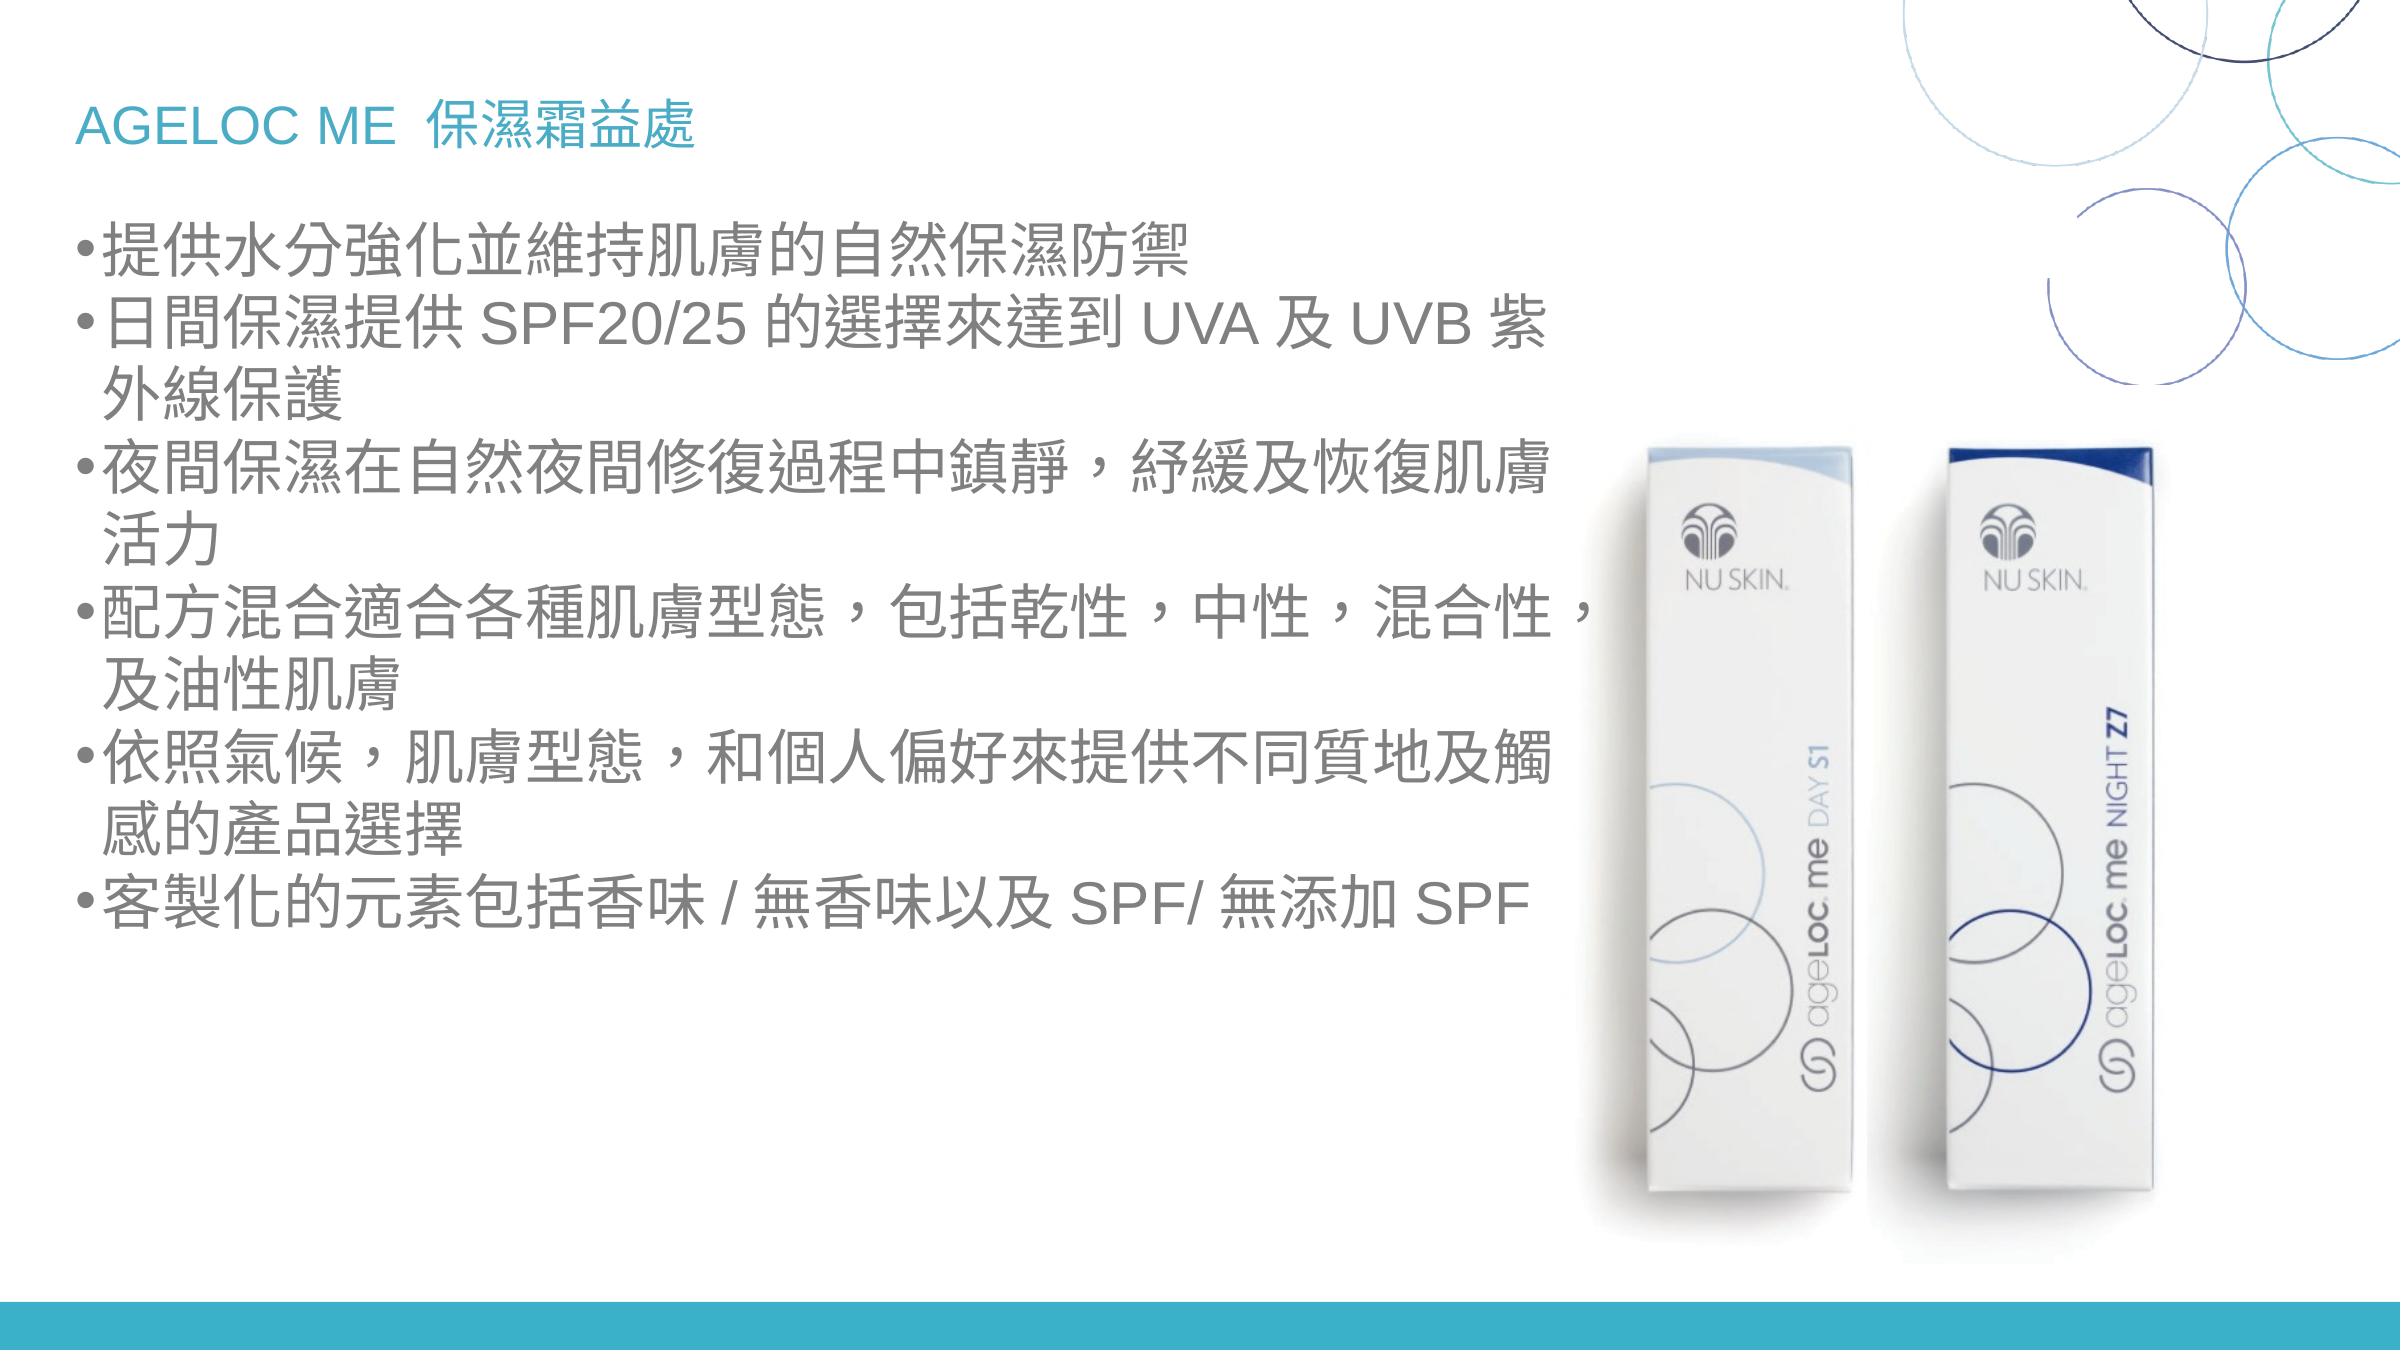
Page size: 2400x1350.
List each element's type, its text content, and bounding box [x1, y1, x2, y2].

picture [1902, 0, 2400, 386]
picture [1510, 427, 2201, 1265]
text_box AGELOC ME 保濕霜益處 [74, 41, 1350, 205]
text_box [0, 1300, 2400, 1350]
text_box 提供水分強化並維持肌膚的自然保濕防禦 日間保濕提供SPF20/25的選擇來達到UVA及UVB紫外線保護 夜間保濕在自然夜間修復過程中鎮靜，紓緩及恢復肌膚活力 配方混合適合各種肌膚型態，包括乾性，中性，混合性，及油性肌膚 依照氣候，肌膚型態，和個人偏好來提供不同質地及觸感的產品選擇 客製化的元素包括香味/無香味以及SPF/無添加SPF [74, 204, 1584, 944]
